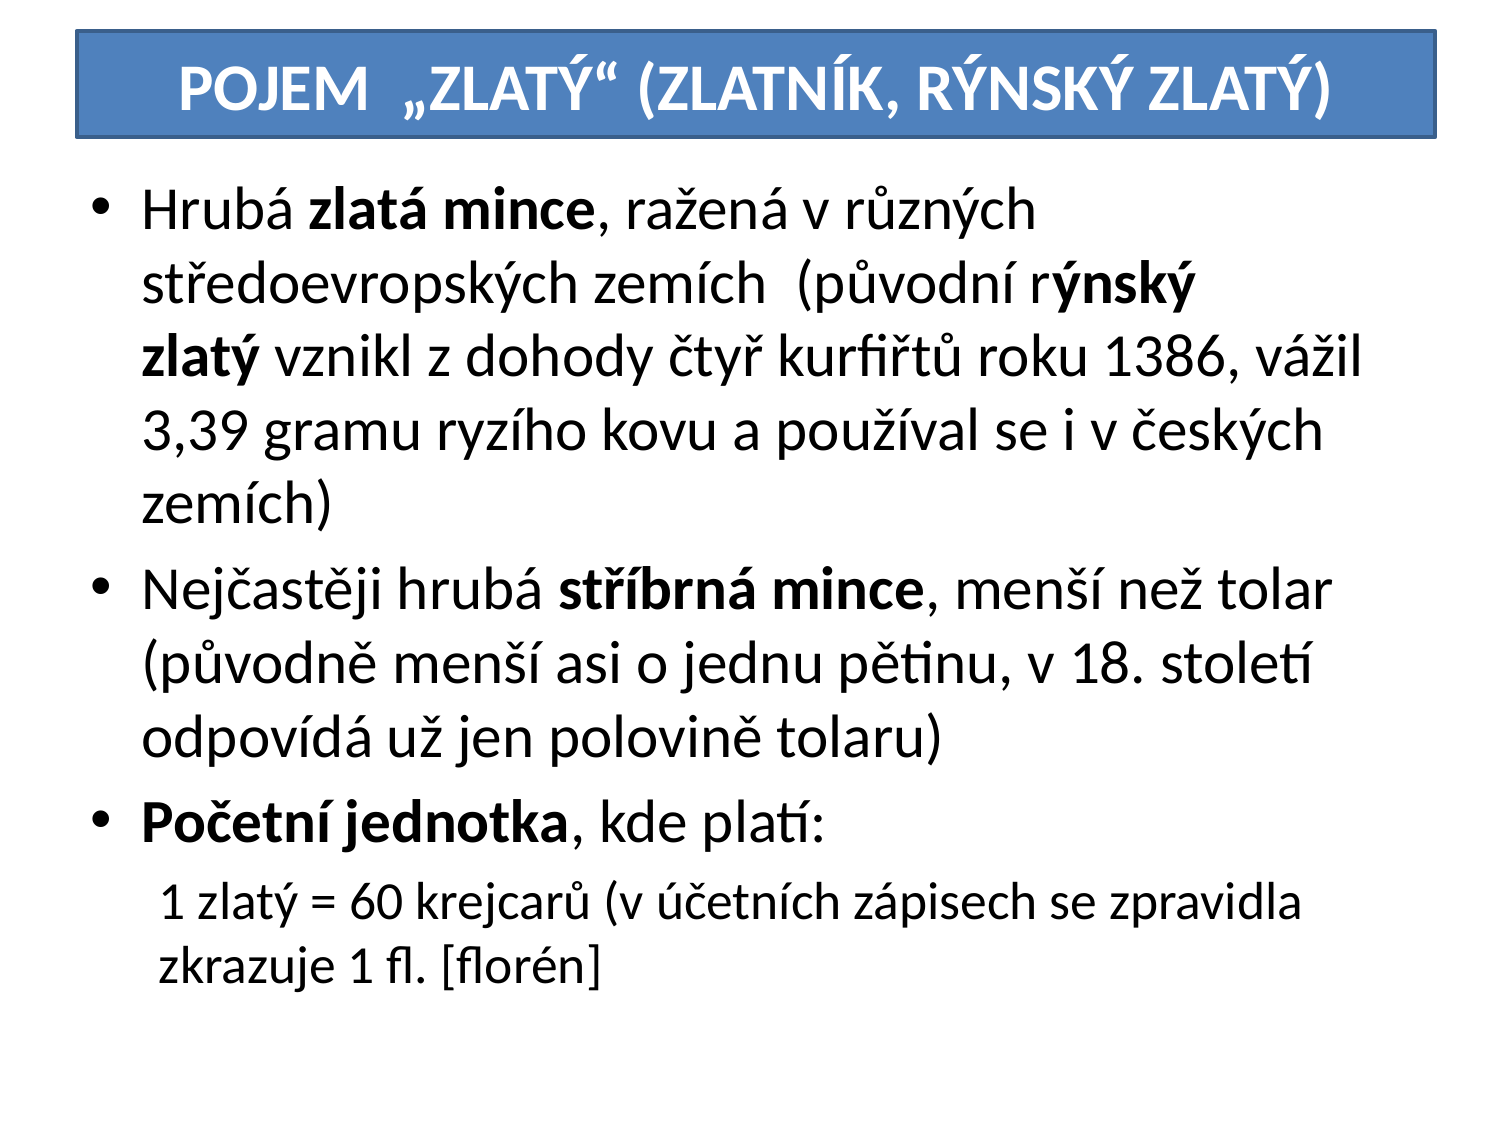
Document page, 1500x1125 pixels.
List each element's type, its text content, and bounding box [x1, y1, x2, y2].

list Hrubá zlatá mince, ražená v různých středoevropských zemích (původní rýnský zlatý vznikl z dohody čtyř kurfiřtů roku 1386, vážil 3,39 gramu ryzího kovu a používal se i v českých zemích) Nejčastěji hrubá stříbrná mince, menší než tolar (původně menší asi o jednu pětinu, v 18. století odpovídá už jen polovině tolaru) Početní jednotka, kde platí: 1 zlatý = 60 krejcarů (v účetních zápisech se zpravidla zkrazuje 1 fl. [florén] [75, 160, 1425, 1005]
text_box POJEM „ZLATÝ“ (ZLATNÍK, RÝNSKÝ ZLATÝ) [75, 29, 1437, 139]
